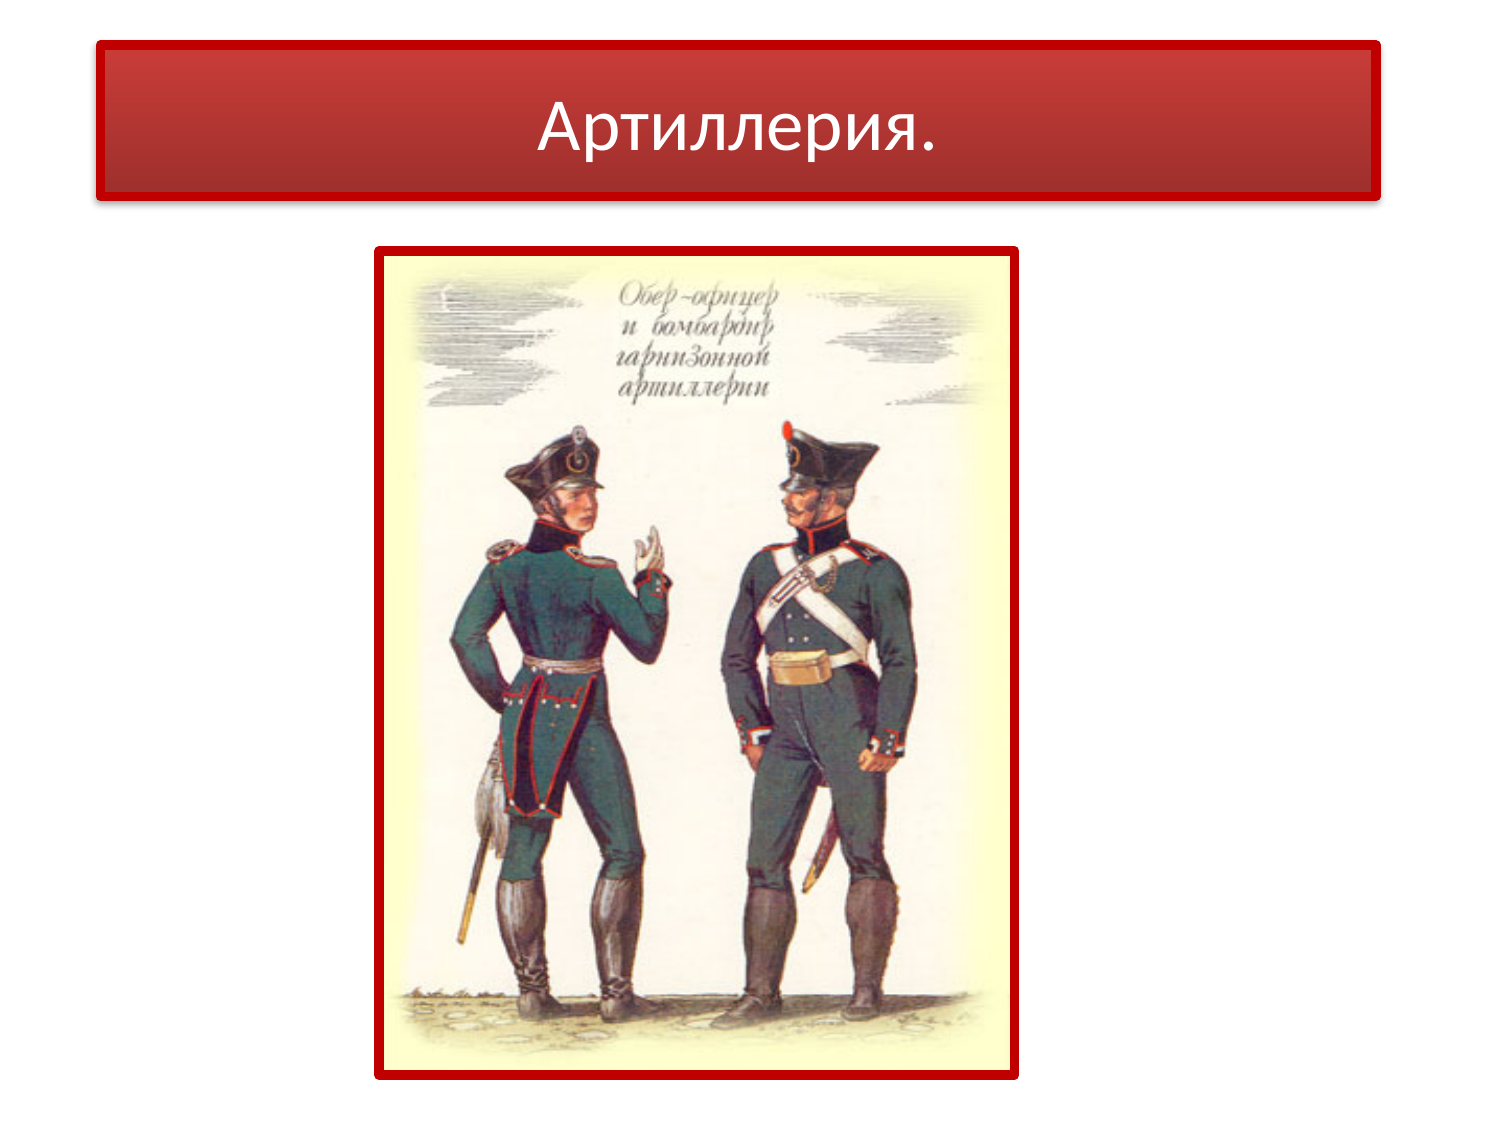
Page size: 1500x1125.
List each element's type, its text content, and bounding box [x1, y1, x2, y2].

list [383, 255, 1011, 1071]
title Артиллерия. [100, 45, 1376, 197]
